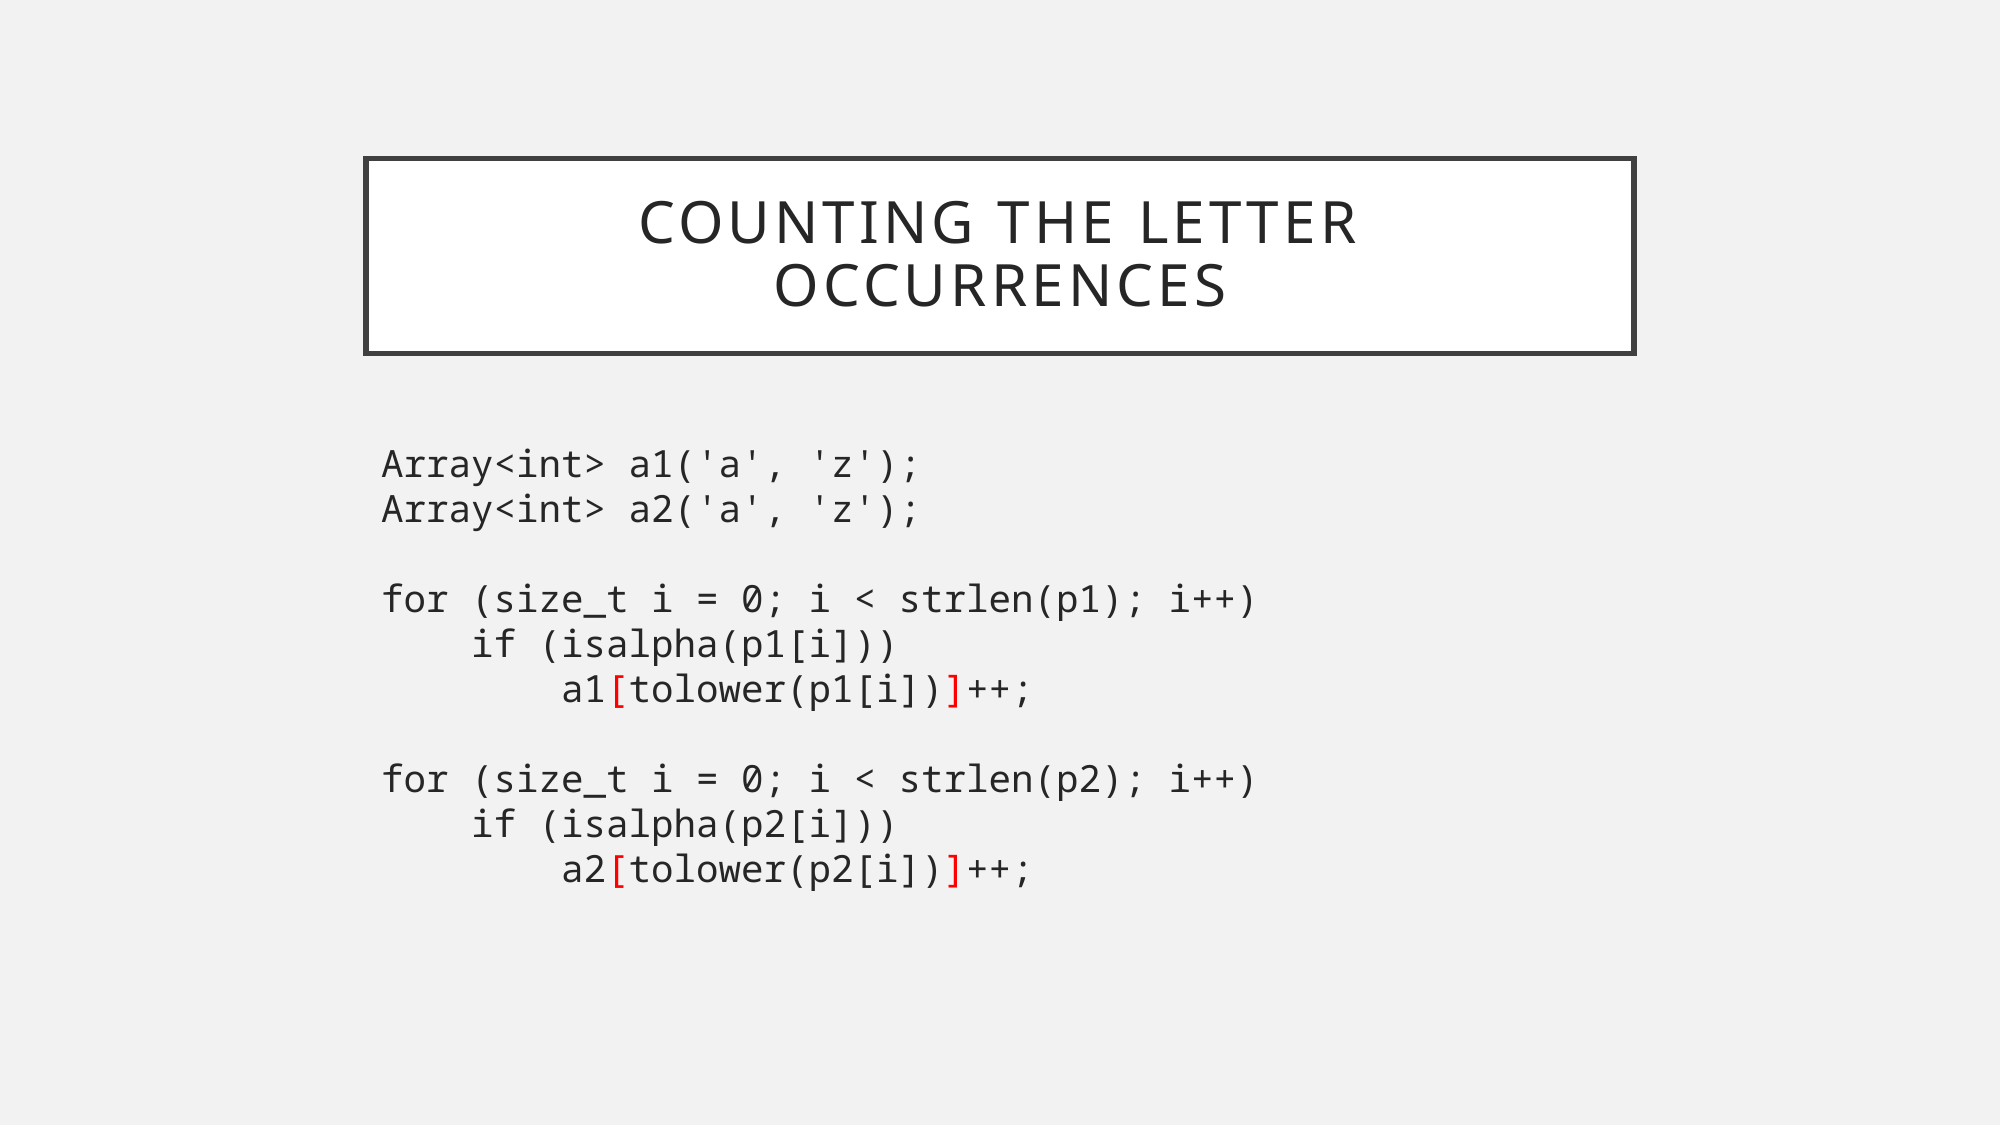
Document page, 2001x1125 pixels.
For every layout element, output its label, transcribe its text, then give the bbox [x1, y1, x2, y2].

title Counting the letter occurrences [363, 156, 1637, 356]
list Array<int> a1('a', 'z'); Array<int> a2('a', 'z'); for (size_t i = 0; i < strlen(p1); i++) if (isalpha(p1[i])) a1[tolower(p1[i])]++; for (size_t i = 0; i < strlen(p2); i++) if (isalpha(p2[i])) a2[tolower(p2[i])]++; [366, 432, 1634, 942]
